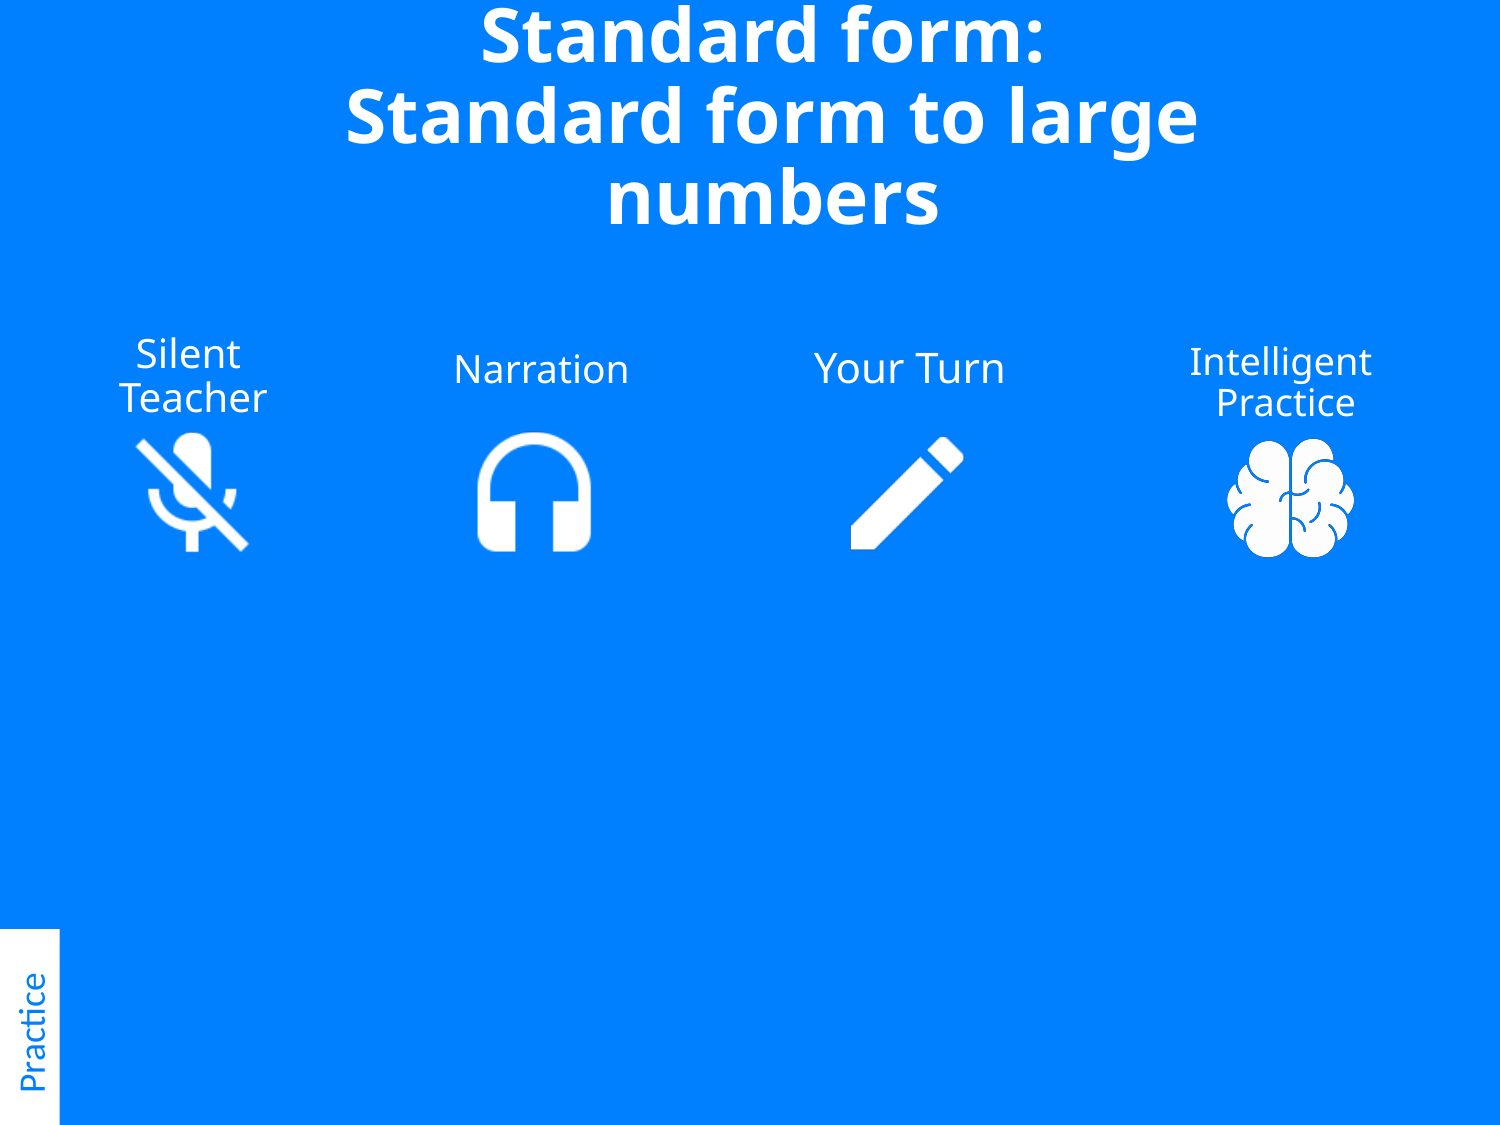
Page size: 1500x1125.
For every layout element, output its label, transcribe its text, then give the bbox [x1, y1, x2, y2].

text_box Your Turn [796, 335, 1024, 400]
picture [832, 418, 983, 569]
text_box Practice [0, 929, 60, 1125]
picture [117, 420, 268, 571]
text_box Intelligent Practice [1172, 302, 1400, 432]
picture [1157, 433, 1424, 563]
picture [459, 426, 610, 577]
text_box Narration [435, 335, 648, 400]
text_box Silent Teacher [100, 306, 287, 429]
title Standard form: Standard form to large numbers [265, 21, 1281, 249]
